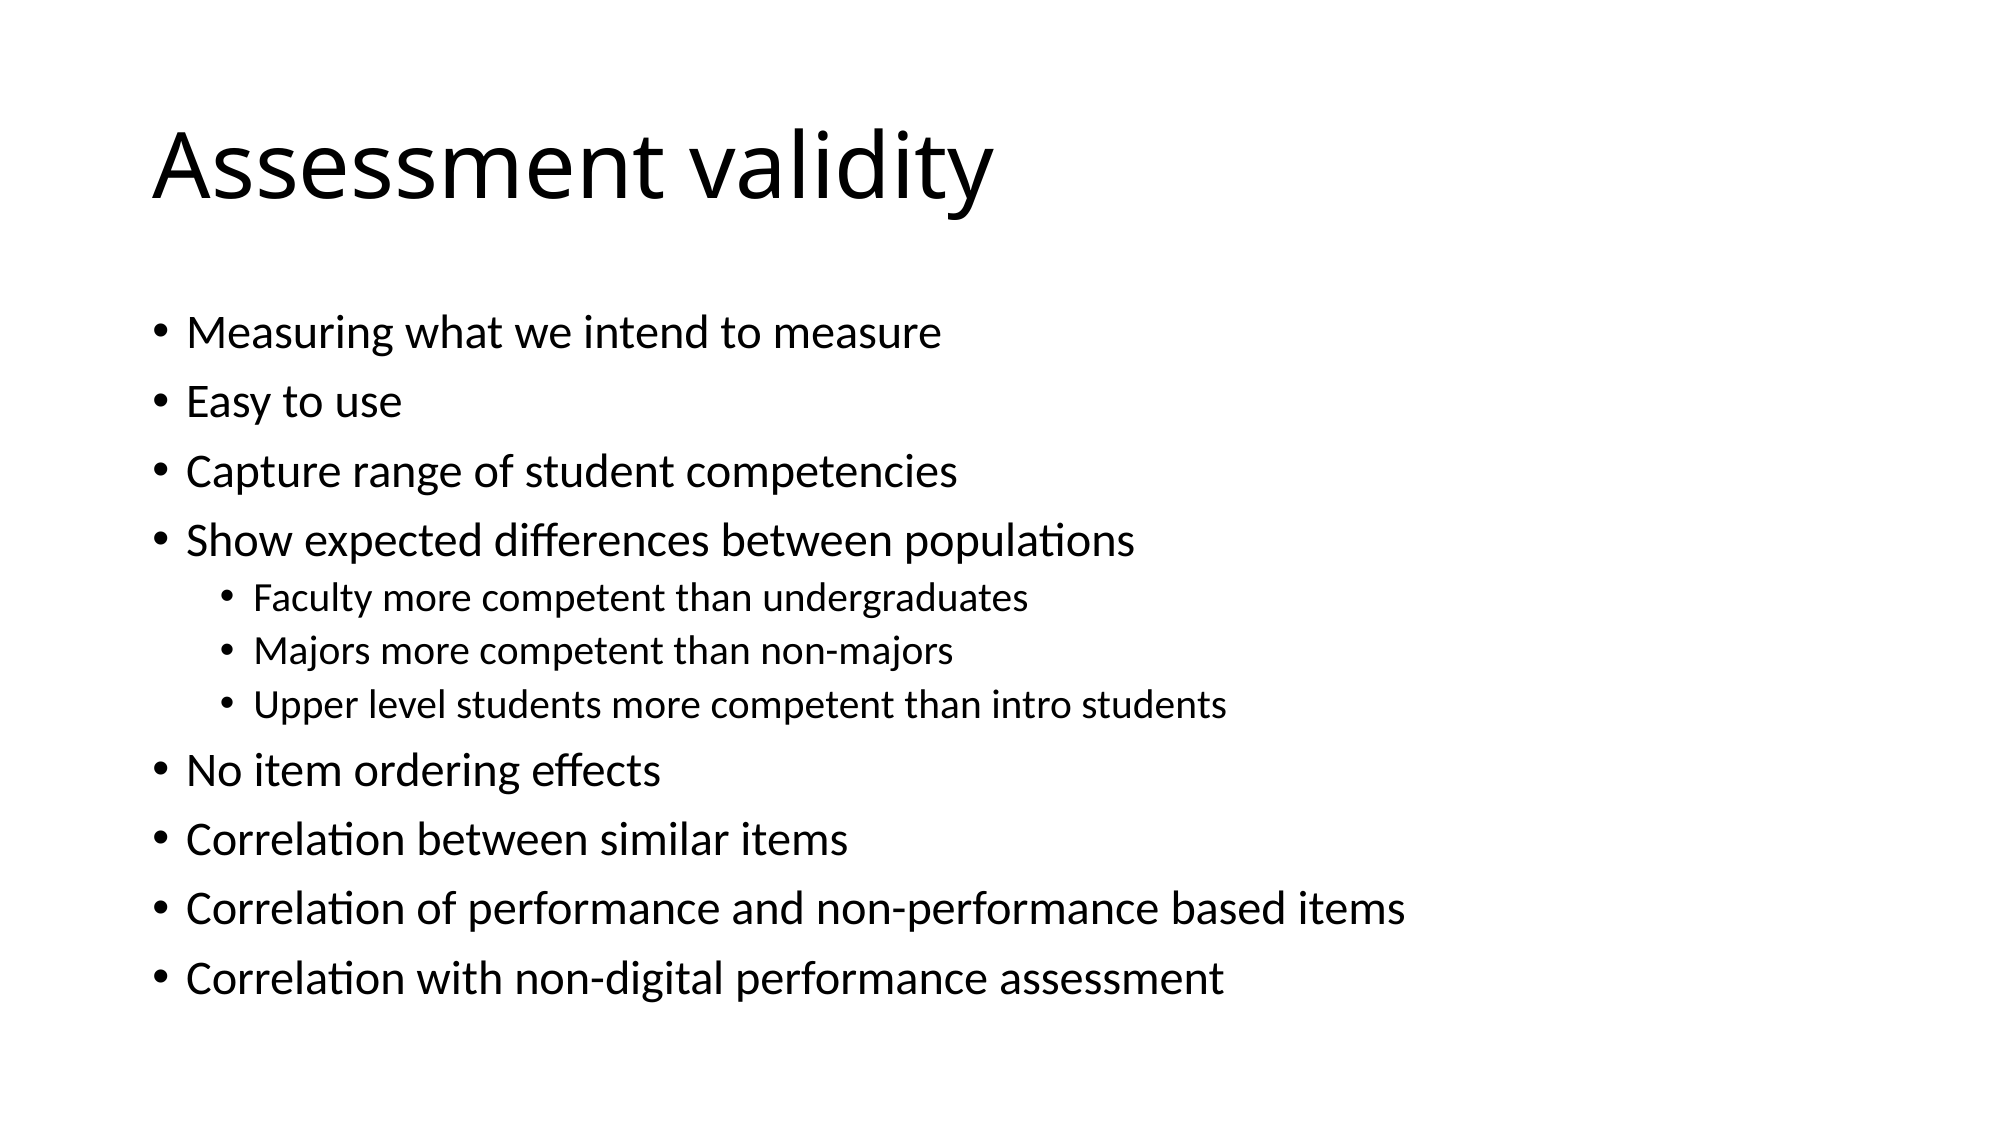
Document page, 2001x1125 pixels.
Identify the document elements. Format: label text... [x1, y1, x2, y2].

list Measuring what we intend to measure Easy to use Capture range of student competencies Show expected differences between populations Faculty more competent than undergraduates Majors more competent than non-majors Upper level students more competent than intro students No item ordering effects Correlation between similar items Correlation of performance and non-performance based items Correlation with non-digital performance assessment [137, 299, 1863, 1014]
title Assessment validity [137, 59, 1863, 278]
